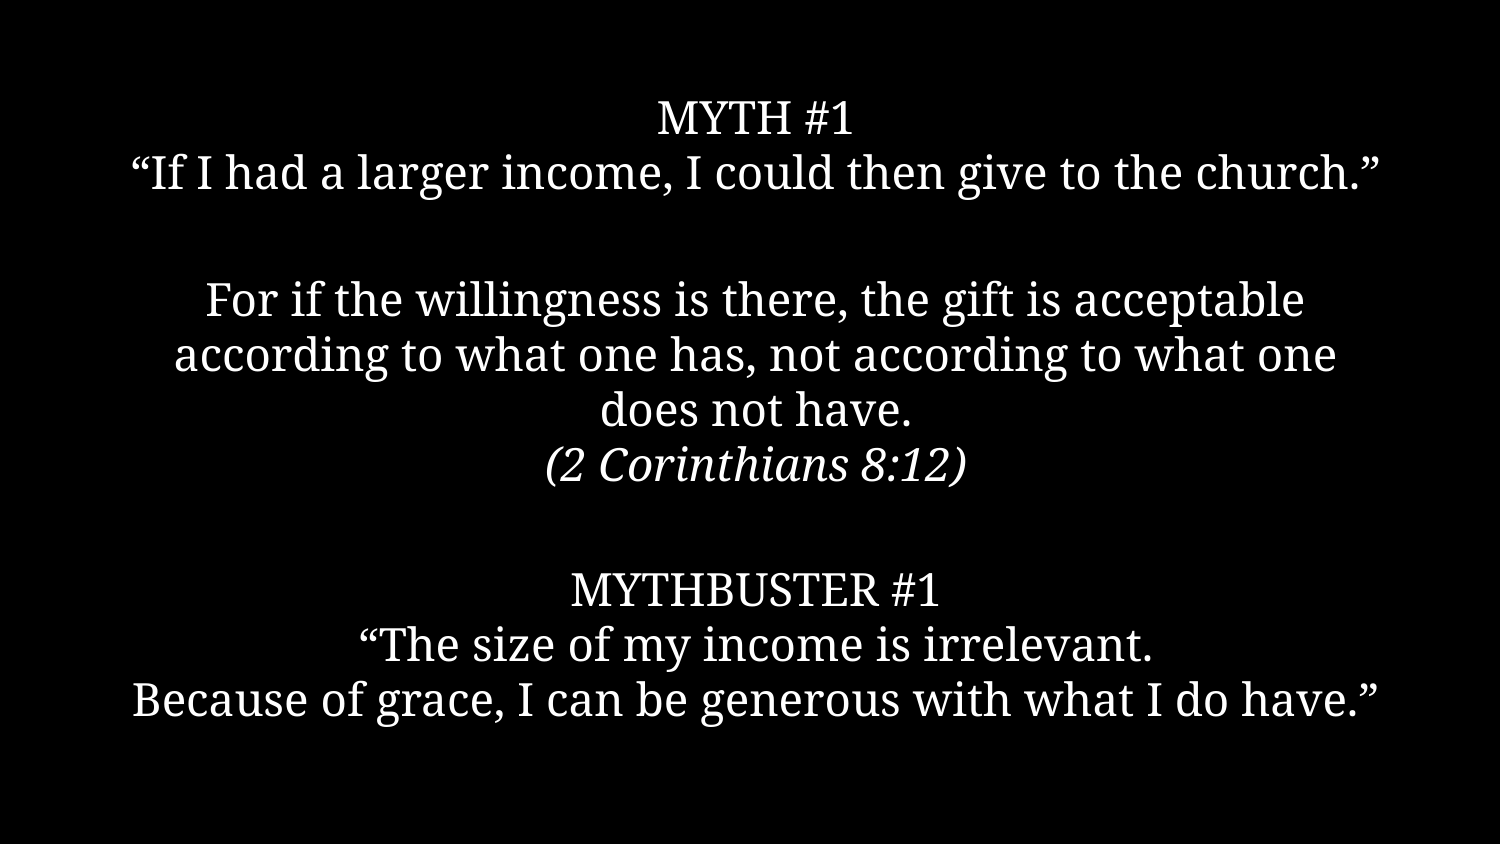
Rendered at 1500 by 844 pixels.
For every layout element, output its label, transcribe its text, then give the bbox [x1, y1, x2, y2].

title MYTH #1 “If I had a larger income, I could then give to the church.” [110, 73, 1402, 215]
title MYTHBUSTER #1 “The size of my income is irrelevant. Because of grace, I can be generous with what I do have.” [110, 513, 1402, 776]
title For if the willingness is there, the gift is acceptable according to what one has, not according to what one does not have. (2 Corinthians 8:12) [110, 248, 1402, 513]
